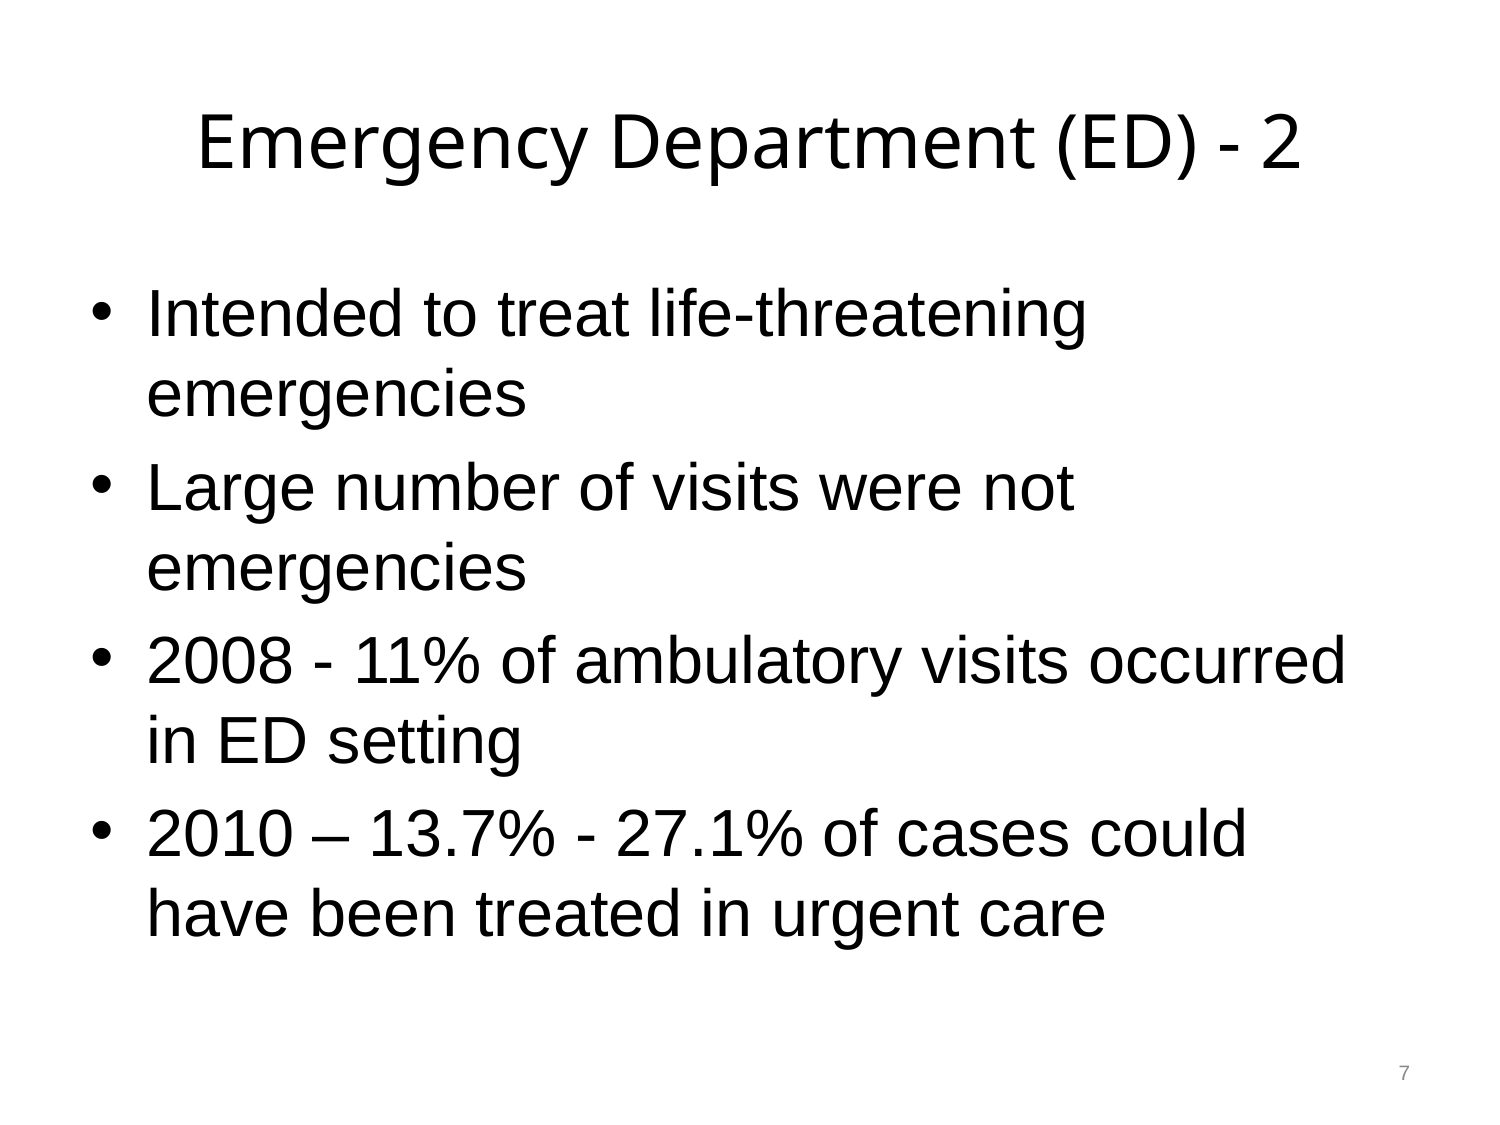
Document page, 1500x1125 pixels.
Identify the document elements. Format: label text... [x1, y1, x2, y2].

slide_number 7 [1341, 1027, 1425, 1118]
title Emergency Department (ED) - 2 [75, 45, 1425, 233]
list Intended to treat life-threatening emergencies Large number of visits were not emergencies 2008 - 11% of ambulatory visits occurred in ED setting 2010 – 13.7% - 27.1% of cases could have been treated in urgent care [75, 262, 1425, 1013]
